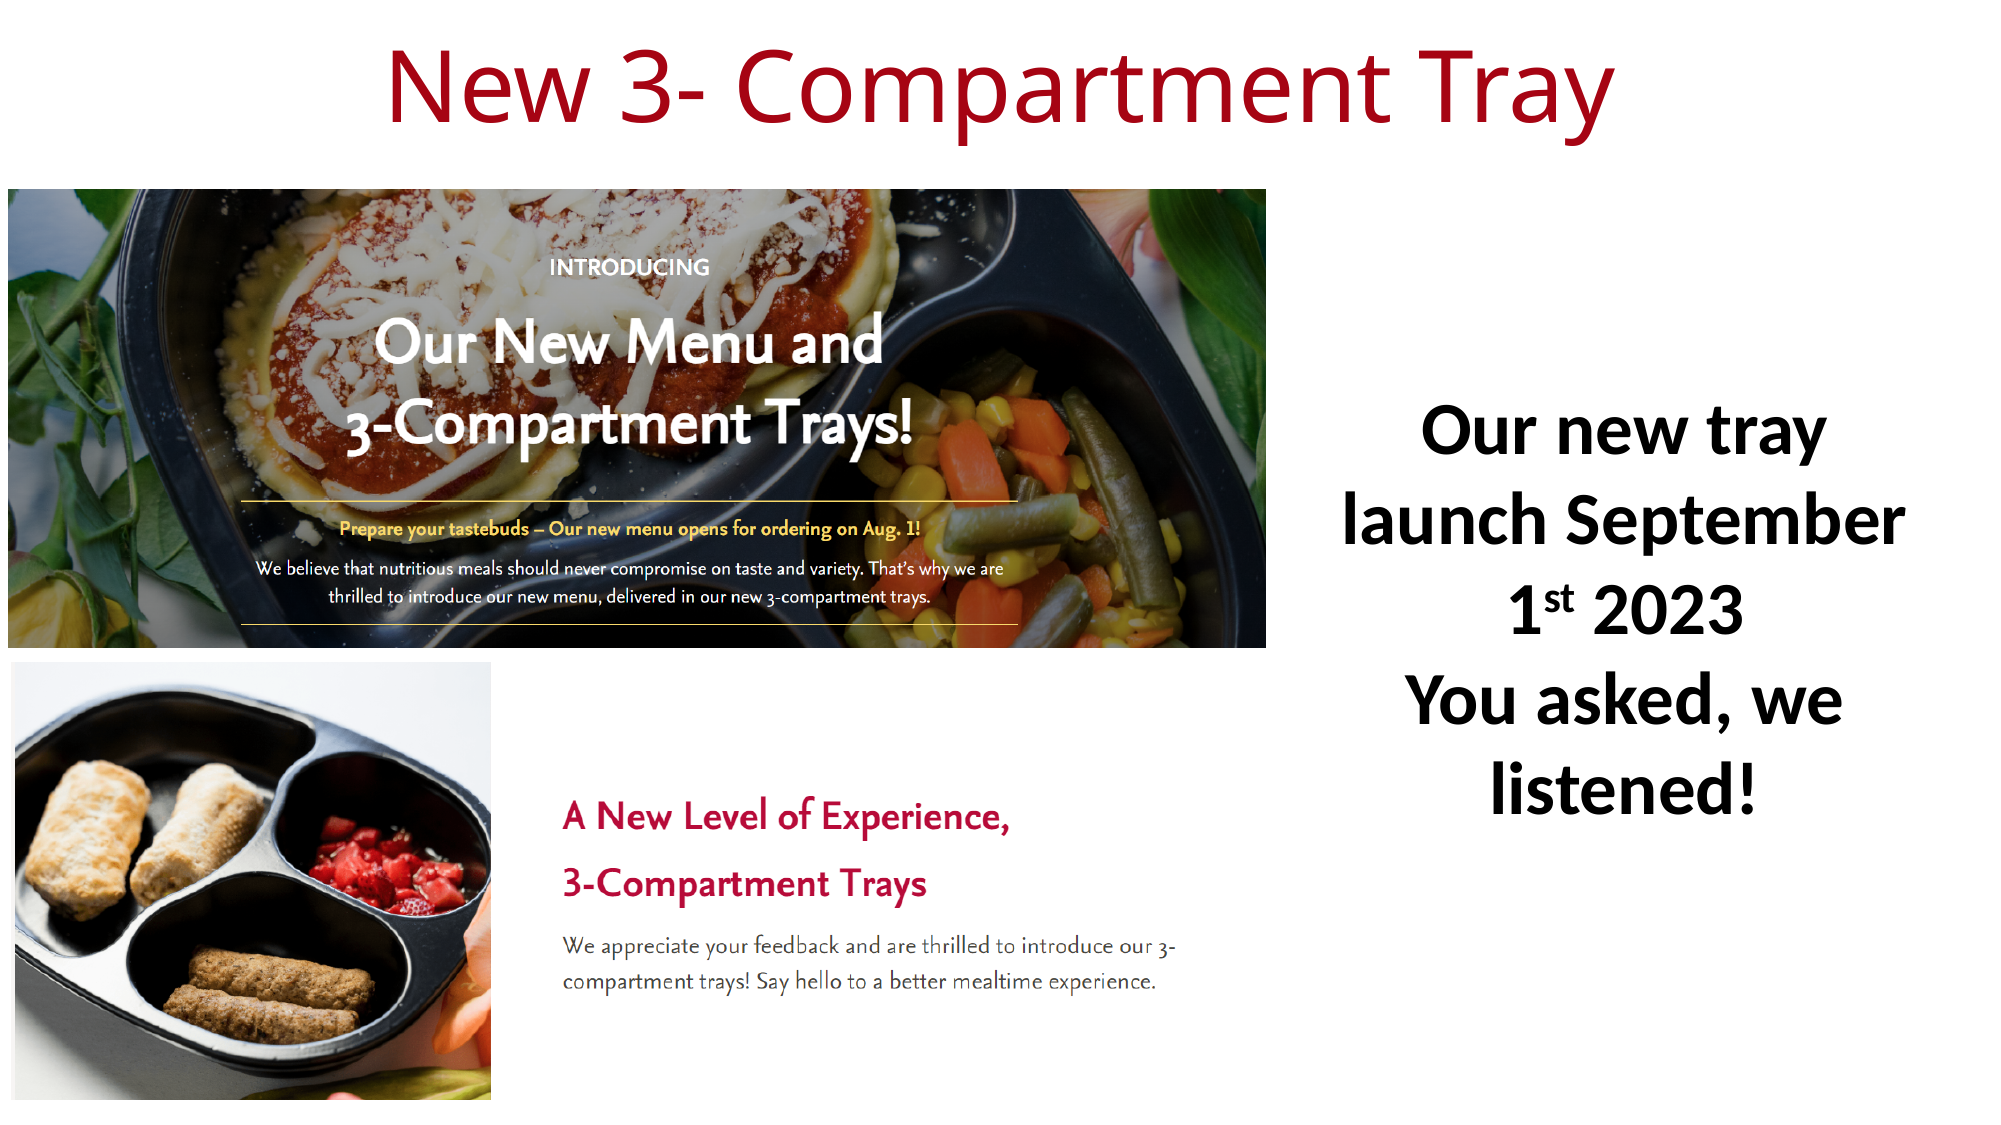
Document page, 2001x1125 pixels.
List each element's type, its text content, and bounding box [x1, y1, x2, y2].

picture [11, 662, 1266, 1101]
picture [8, 189, 1266, 649]
text_box Our new tray launch September 1st 2023 You asked, we listened! [1324, 212, 1925, 837]
text_box New 3- Compartment Tray [112, 0, 1888, 143]
